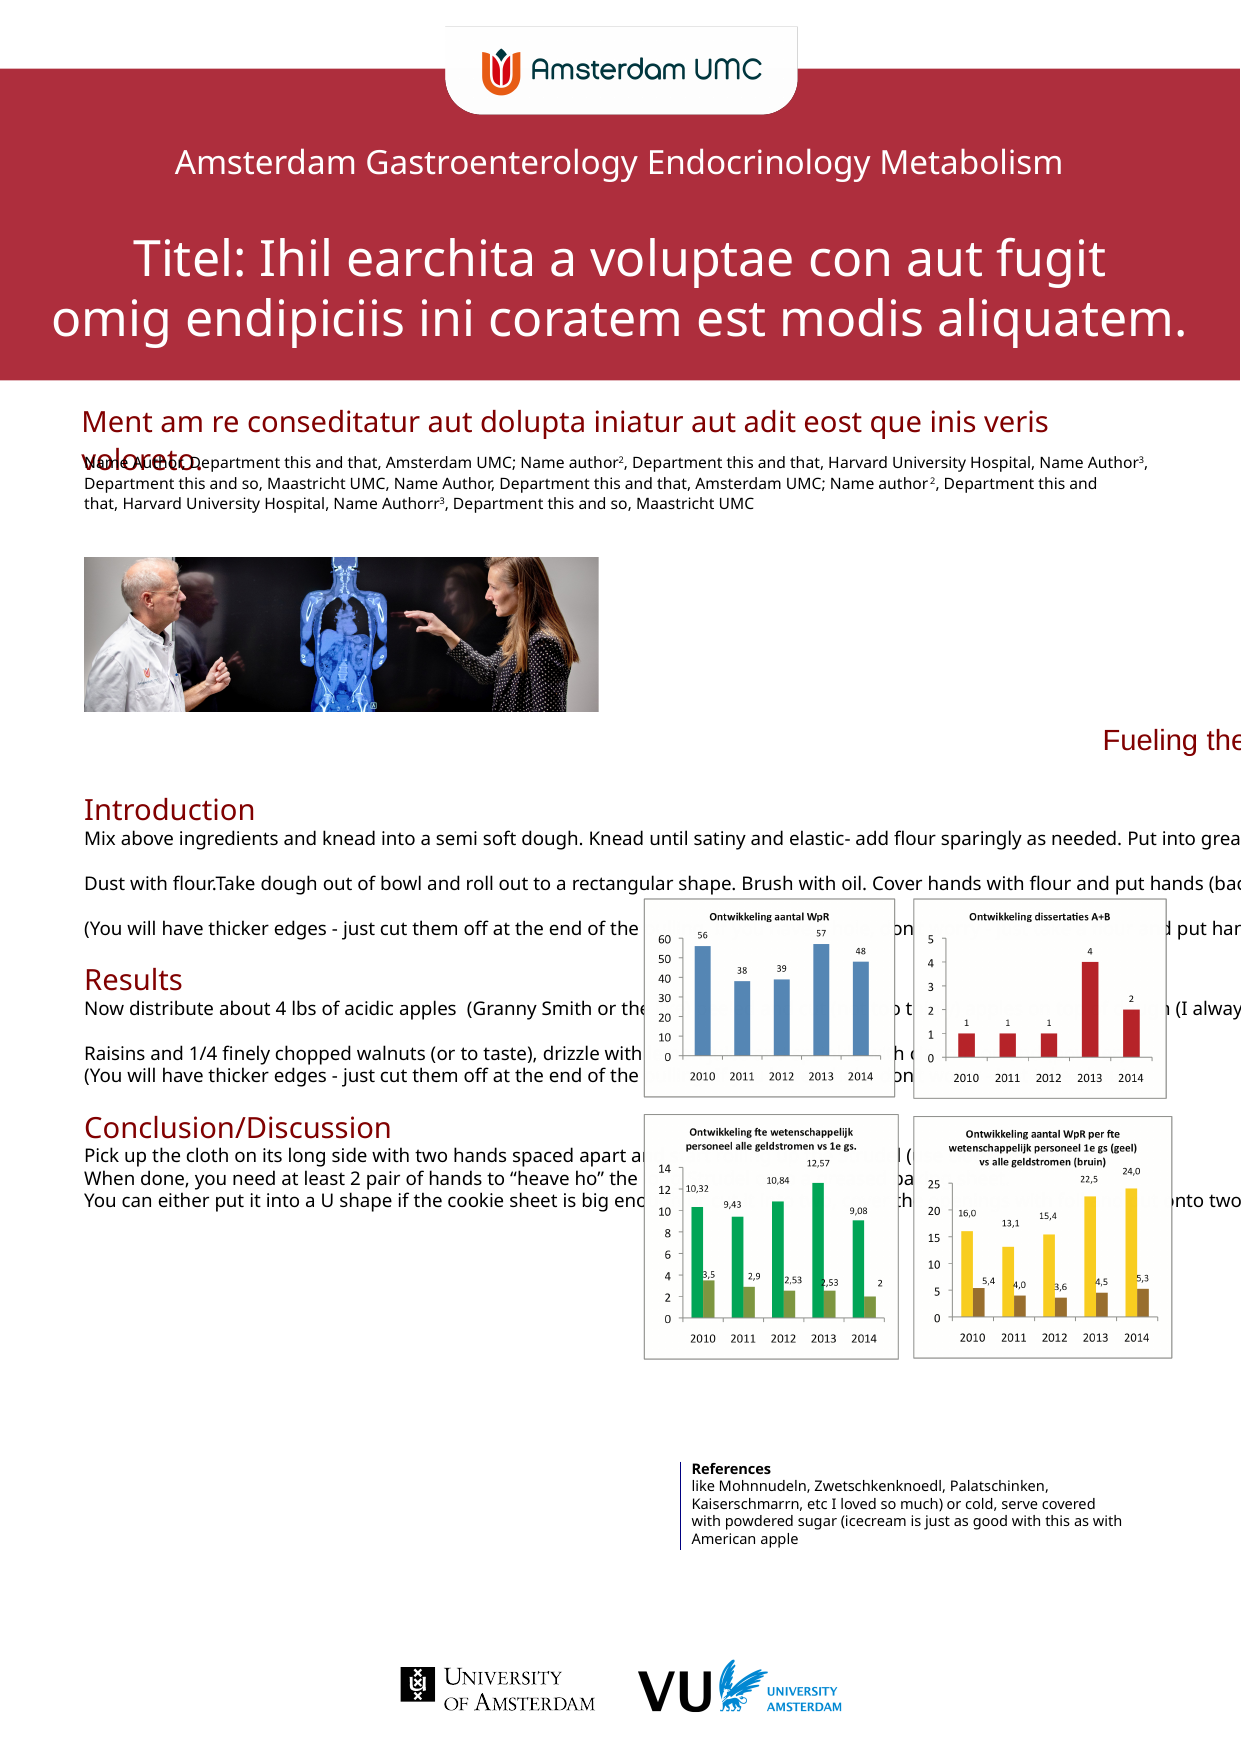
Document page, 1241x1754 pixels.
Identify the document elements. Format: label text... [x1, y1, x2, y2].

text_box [679, 1459, 1129, 1551]
picture [631, 889, 1193, 1376]
text_box Fueling the body’s machinery Introduction Mix above ingredients and knead into a semi soft dough. Knead until satiny and elastic- add flour sparingly as needed. Put into greased bowl, turn to put oily side up. Cover and let rest for at least 20 minutes in a warm (not hot) area Cover table with old (but clean!!!) bedsheet or old white. Dust with flour.Take dough out of bowl and roll out to a rectangular shape. Brush with oil. Cover hands with flour and put hands (back side up) under dough and start pulling dough out - if you use inside of hands, it might work for a while but you will soon poke holes into the dough with your fingers. Always pull from the middle out. (You will have thicker edges - just cut them off at the end of the pulling. If you have a hole, don’t worry - just take a flour and put hands (back side up) under dough and start piece of the thicker edges, pu. Results Now distribute about 4 lbs of acidic apples (Granny Smith or the like) peeled and cut (not too thinly) apples on top of dough (I always drop them into water mixed with lemon juice after peeling and cutting) - add about 1/4 craisins and 1/4 finely Now distribute about 4 lbs of acidic apples (Granny Smith or the like) peeled and cut (not too thinly) apples on top of dough (I always drop them into water mixed with lemon juice somehow it always works out) - make sure the seam is underneath! Brush Strudel withpre heated oven about 30 -40 minutes at about. Raisins and 1/4 finely chopped walnuts (or to taste), drizzle with lemon juice and sprinkle with cinammon and (powder) (You will have thicker edges - just cut them off at the end of the pulling. If you have a hole, don’t worry - just take about. Conclusion/Discussion Pick up the cloth on its long side with two hands spaced apart and start rolling up the Strudel (use cloth only!). When done, you need at least 2 pair of hands to “heave ho” the long Strudel onto a greased baking sheet. You can either put it into a U shape if the cookie sheet is big enough or cut it into two, cover the openings with foil and put onto two sheets (this is my least favorite part but apples (Granny Smith or the like) peeled and cut (not too thinly) apples on top of dough (I always drop them into somehow it always works out) - make sure the seam is underneath! Brush Strudel with melted butter and bake in preheated oven about 30. Fig. 1 - 4 [84, 546, 1161, 1645]
text_box Amsterdam Gastroenterology Endocrinology Metabolism [0, 141, 1241, 182]
picture [445, 2, 798, 116]
picture [83, 557, 599, 712]
text_box Titel: Ihil earchita a voluptae con aut fugit omig endipiciis ini coratem est modis aliquatem. [0, 226, 1241, 368]
text_box Name Author, Department this and that, Amsterdam UMC; Name author2, Department this and that, Harvard University Hospital, Name Author3, Department this and so, Maastricht UMC, Name Author, Department this and that, Amsterdam UMC; Name author 2, Department this and that, Harvard University Hospital, Name Authorr3, Department this and so, Maastricht UMC [84, 451, 1161, 526]
picture [397, 1656, 844, 1716]
text_box Ment am re conseditatur aut dolupta iniatur aut adit eost que inis veris voloreto. [81, 392, 1159, 444]
